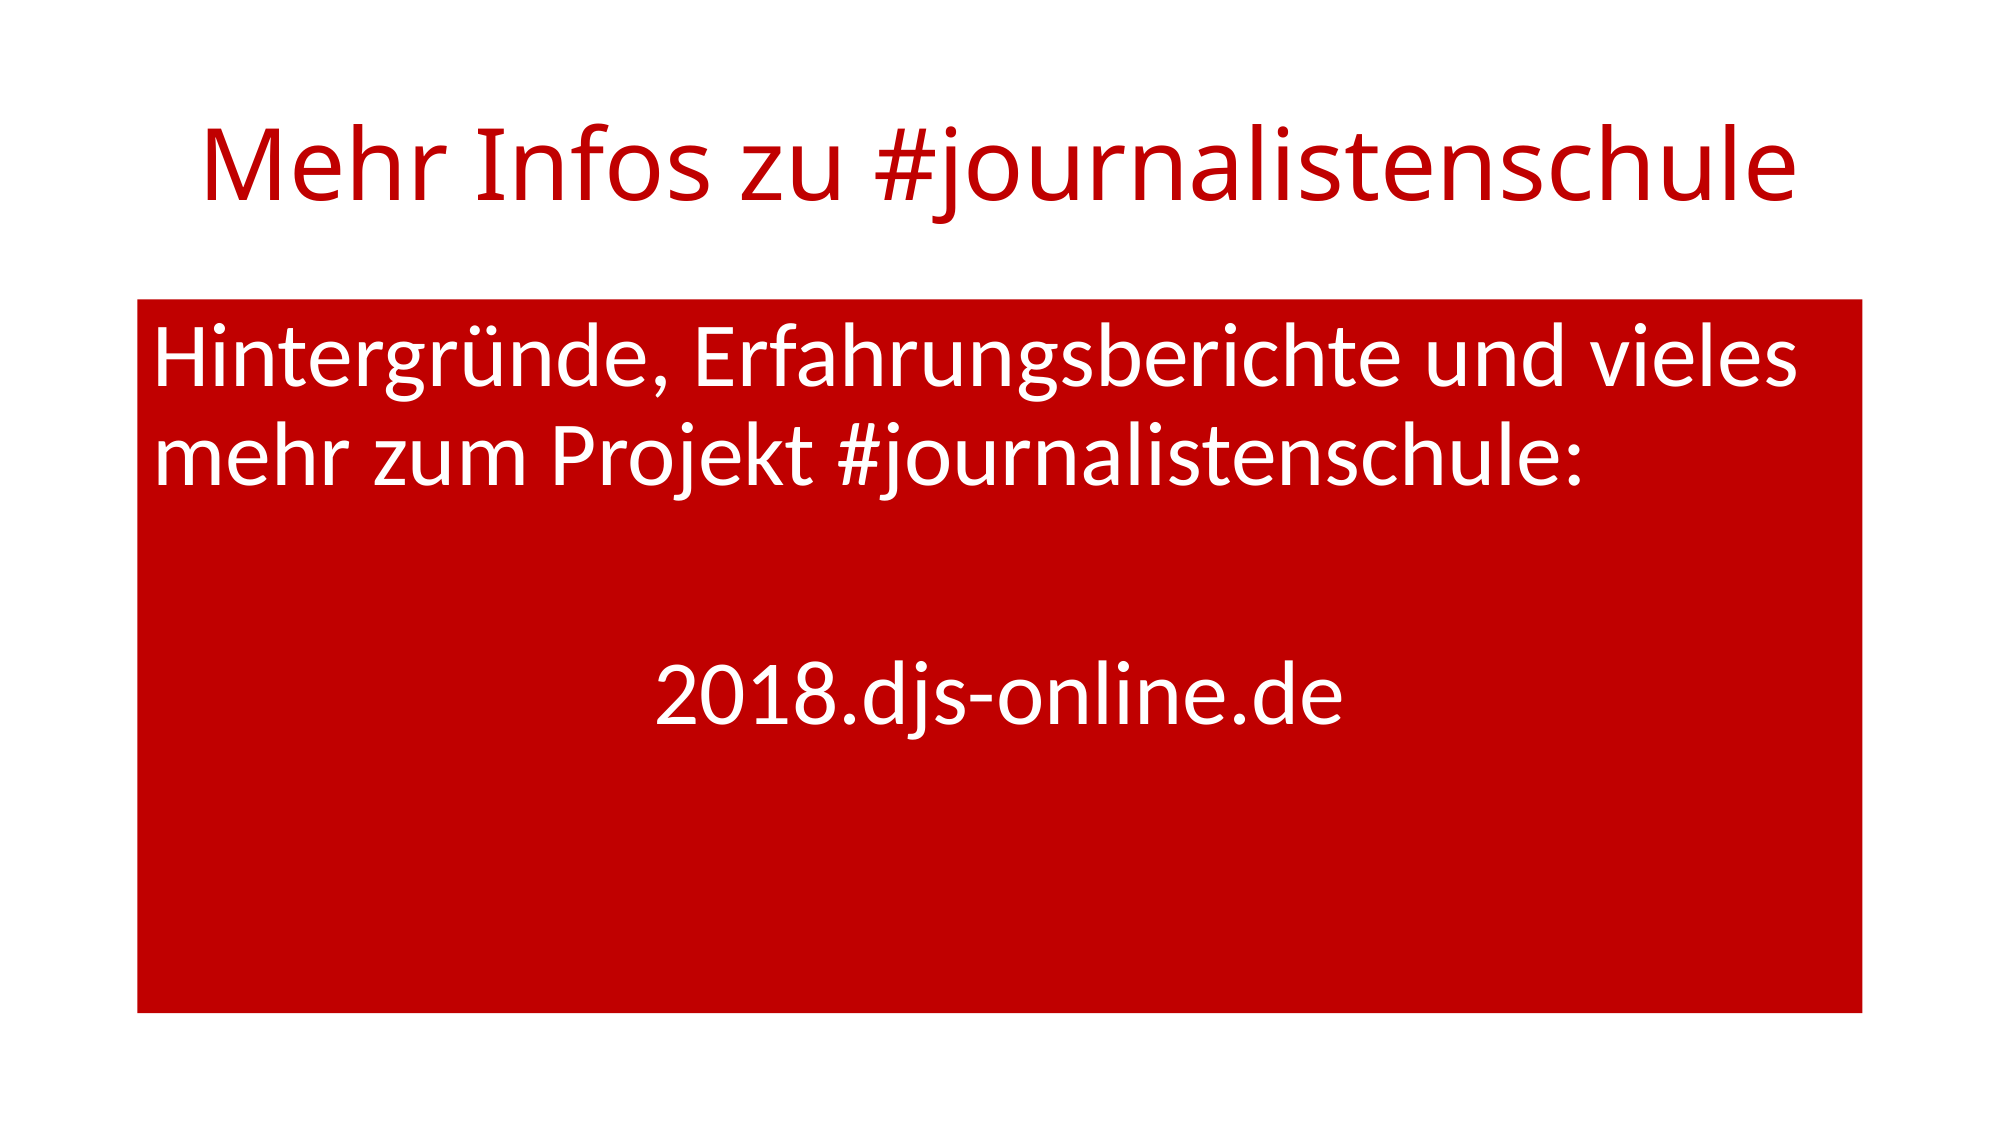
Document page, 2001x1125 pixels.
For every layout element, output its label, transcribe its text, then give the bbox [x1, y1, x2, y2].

title Mehr Infos zu #journalistenschule [137, 59, 1863, 278]
list Hintergründe, Erfahrungsberichte und vieles mehr zum Projekt #journalistenschule: 2018.djs-online.de [137, 299, 1863, 1014]
